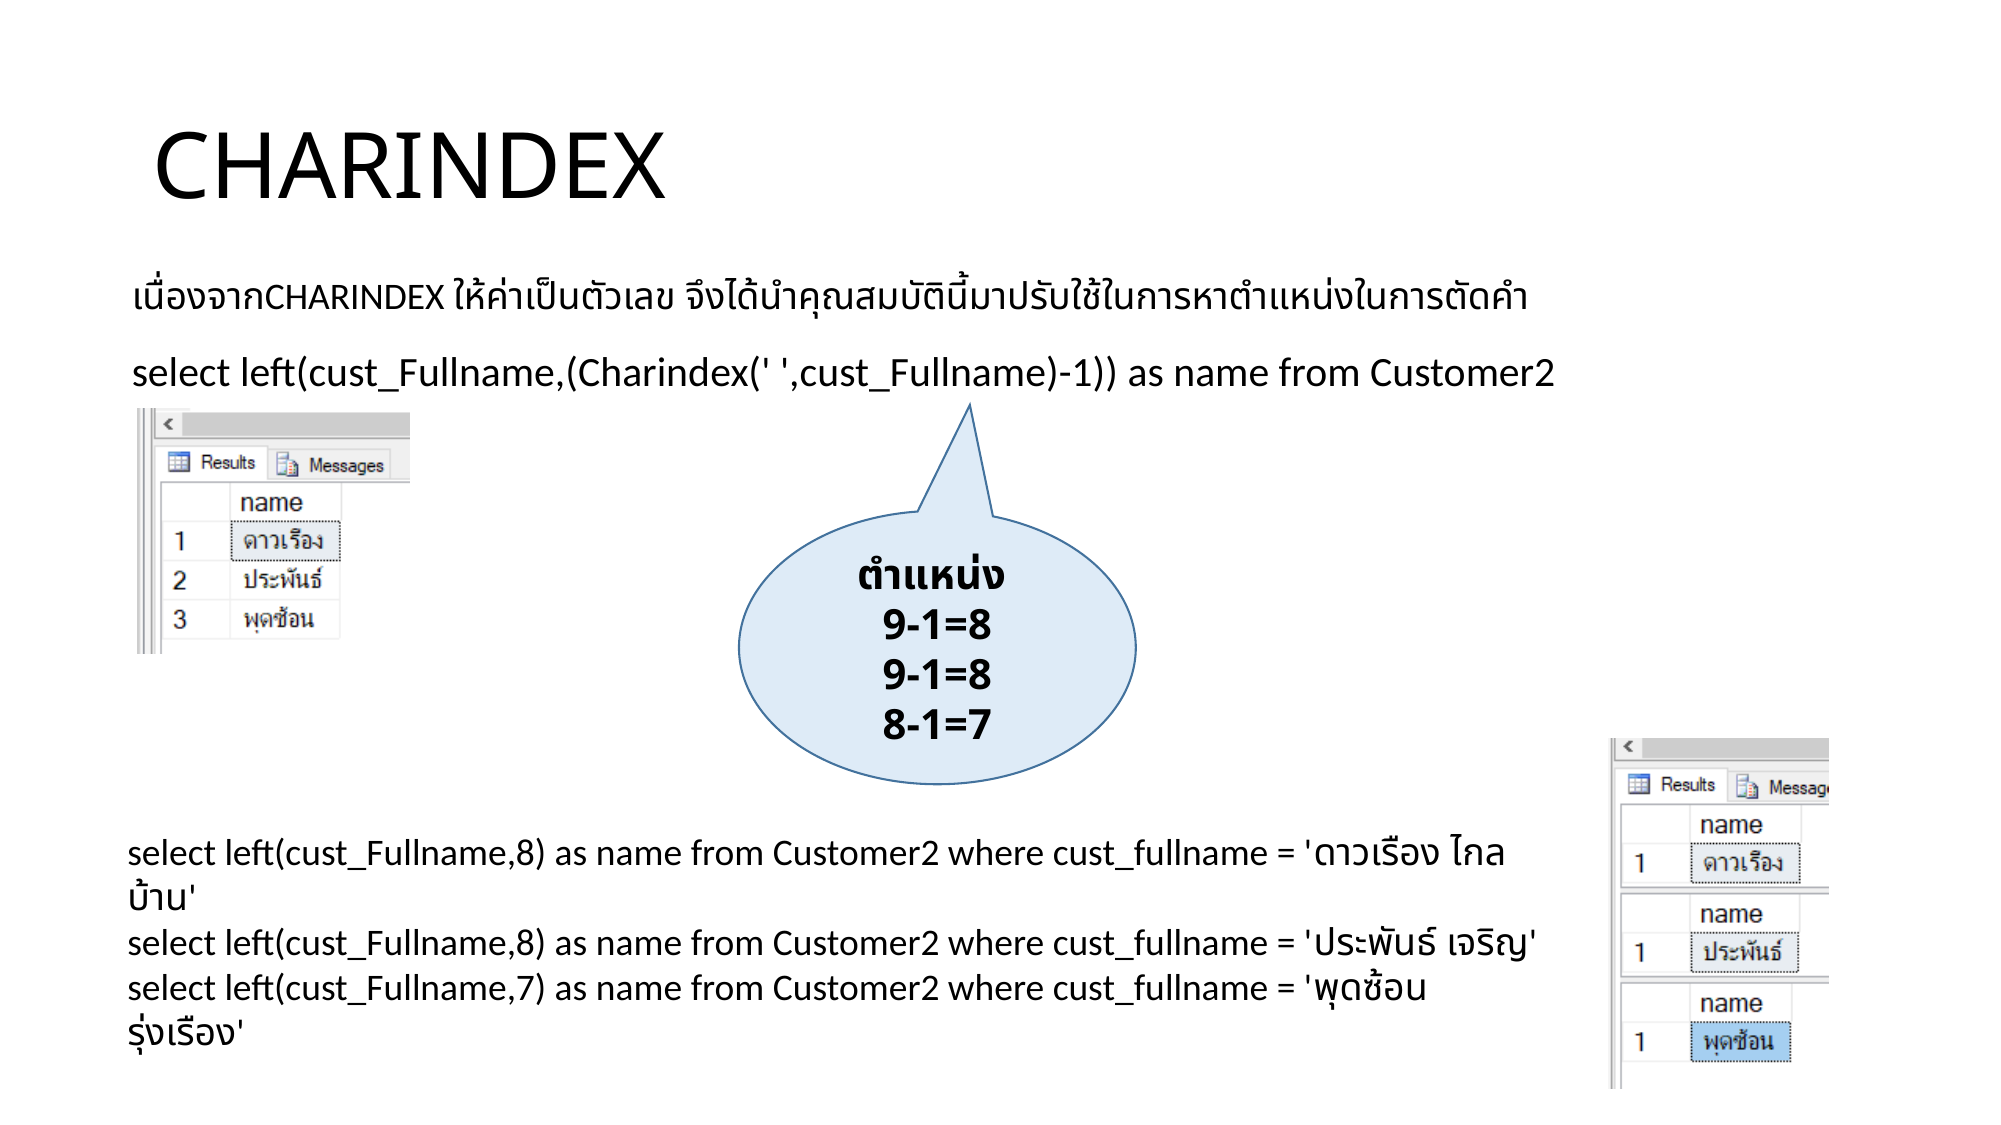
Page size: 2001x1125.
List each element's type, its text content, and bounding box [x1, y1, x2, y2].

text_box select left(cust_Fullname,8) as name from Customer2 where cust_fullname = 'ดาวเรือง ไกลบ้าน' select left(cust_Fullname,8) as name from Customer2 where cust_fullname = 'ประพันธ์ เจริญ' select left(cust_Fullname,7) as name from Customer2 where cust_fullname = 'พุดซ้อน รุ่งเรือง' [112, 821, 1569, 1061]
text_box select left(cust_Fullname,(Charindex(' ',cust_Fullname)-1)) as name from Customer2 [117, 337, 1805, 403]
title CHARINDEX [137, 59, 1863, 278]
picture [137, 407, 410, 654]
text_box ตำแหน่ง 9-1=8 9-1=8 8-1=7 [737, 401, 1137, 786]
picture [1608, 738, 1829, 1089]
text_box เนื่องจากCHARINDEX ให้ค่าเป็นตัวเลข จึงได้นำคุณสมบัตินี้มาปรับใช้ในการหาตำแหน่งในการตัดคำ [117, 264, 1569, 325]
